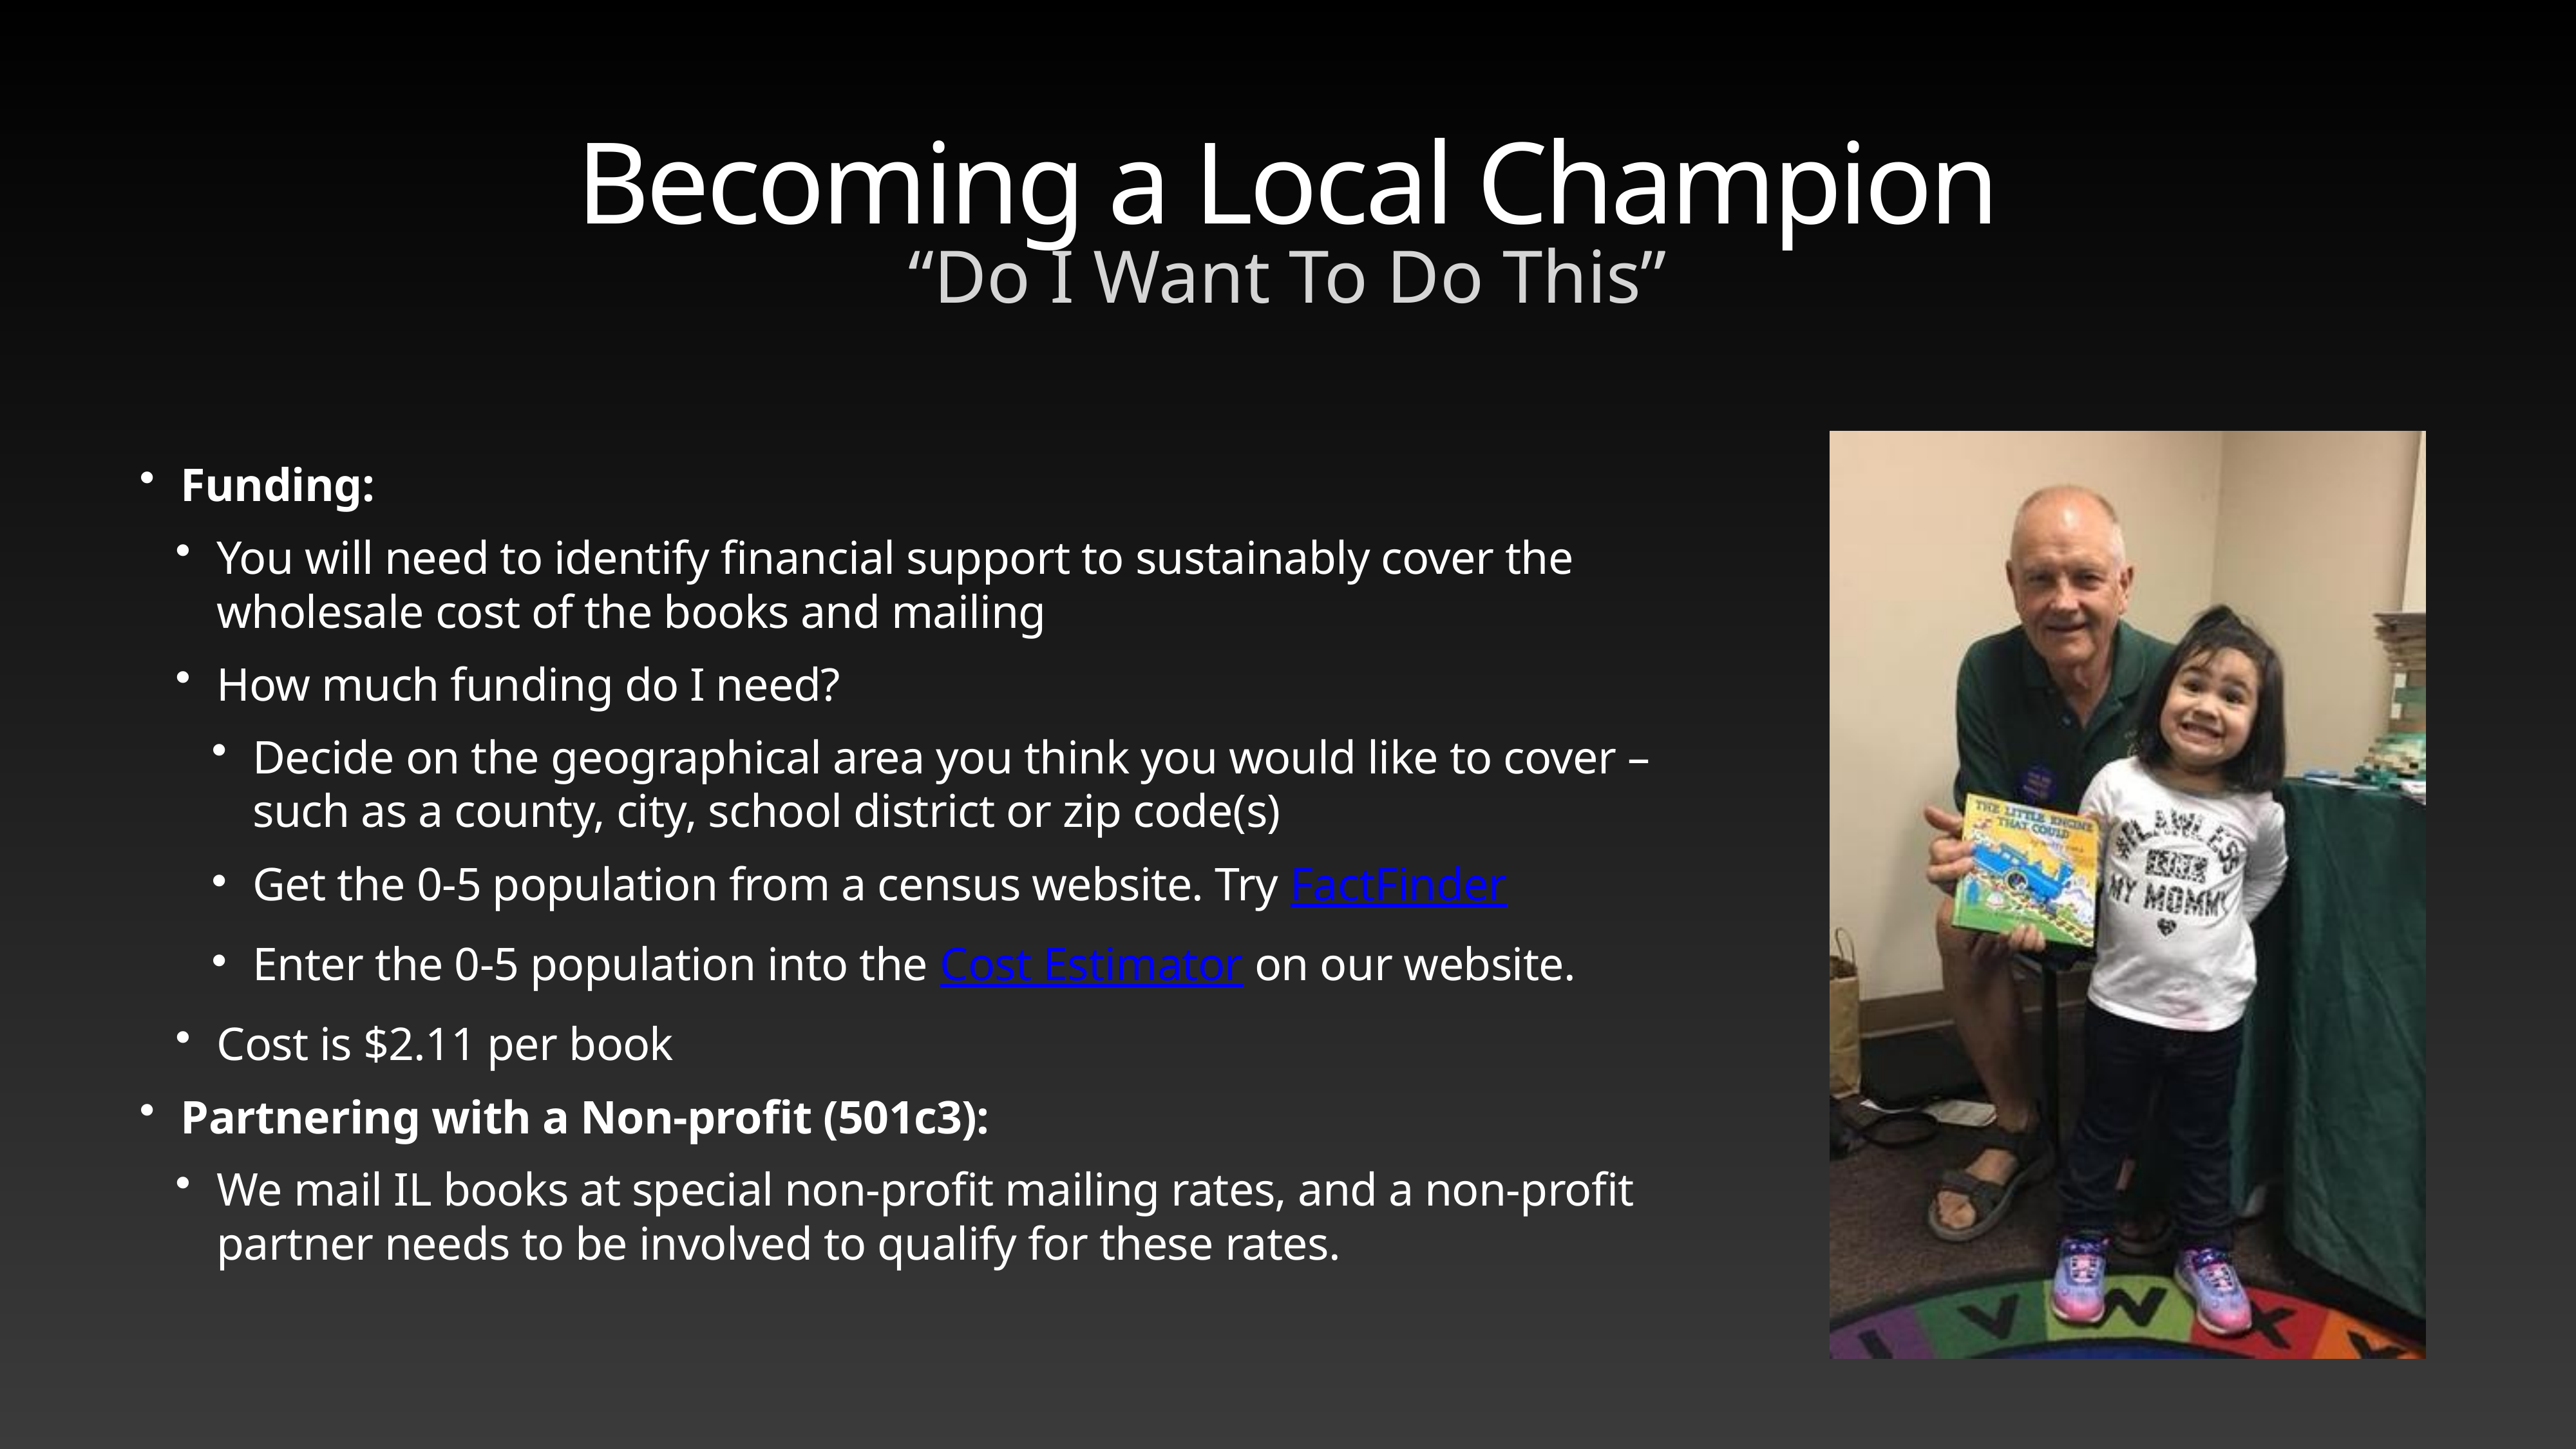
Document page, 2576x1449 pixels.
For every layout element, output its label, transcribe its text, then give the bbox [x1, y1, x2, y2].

list “Do I Want To Do This” [133, 225, 2443, 334]
picture [1830, 431, 2426, 1359]
list Funding: You will need to identify financial support to sustainably cover the wholesale cost of the books and mailing How much funding do I need? Decide on the geographical area you think you would like to cover – such as a county, city, school district or zip code(s) Get the 0-5 population from a census website. Try FactFinder Enter the 0-5 population into the Cost Estimator on our website. Cost is $2.11 per book Partnering with a Non-profit (501c3): We mail IL books at special non-profit mailing rates, and a non-profit partner needs to be involved to qualify for these rates. [133, 450, 1664, 1342]
title Becoming a Local Champion [133, 85, 2443, 225]
